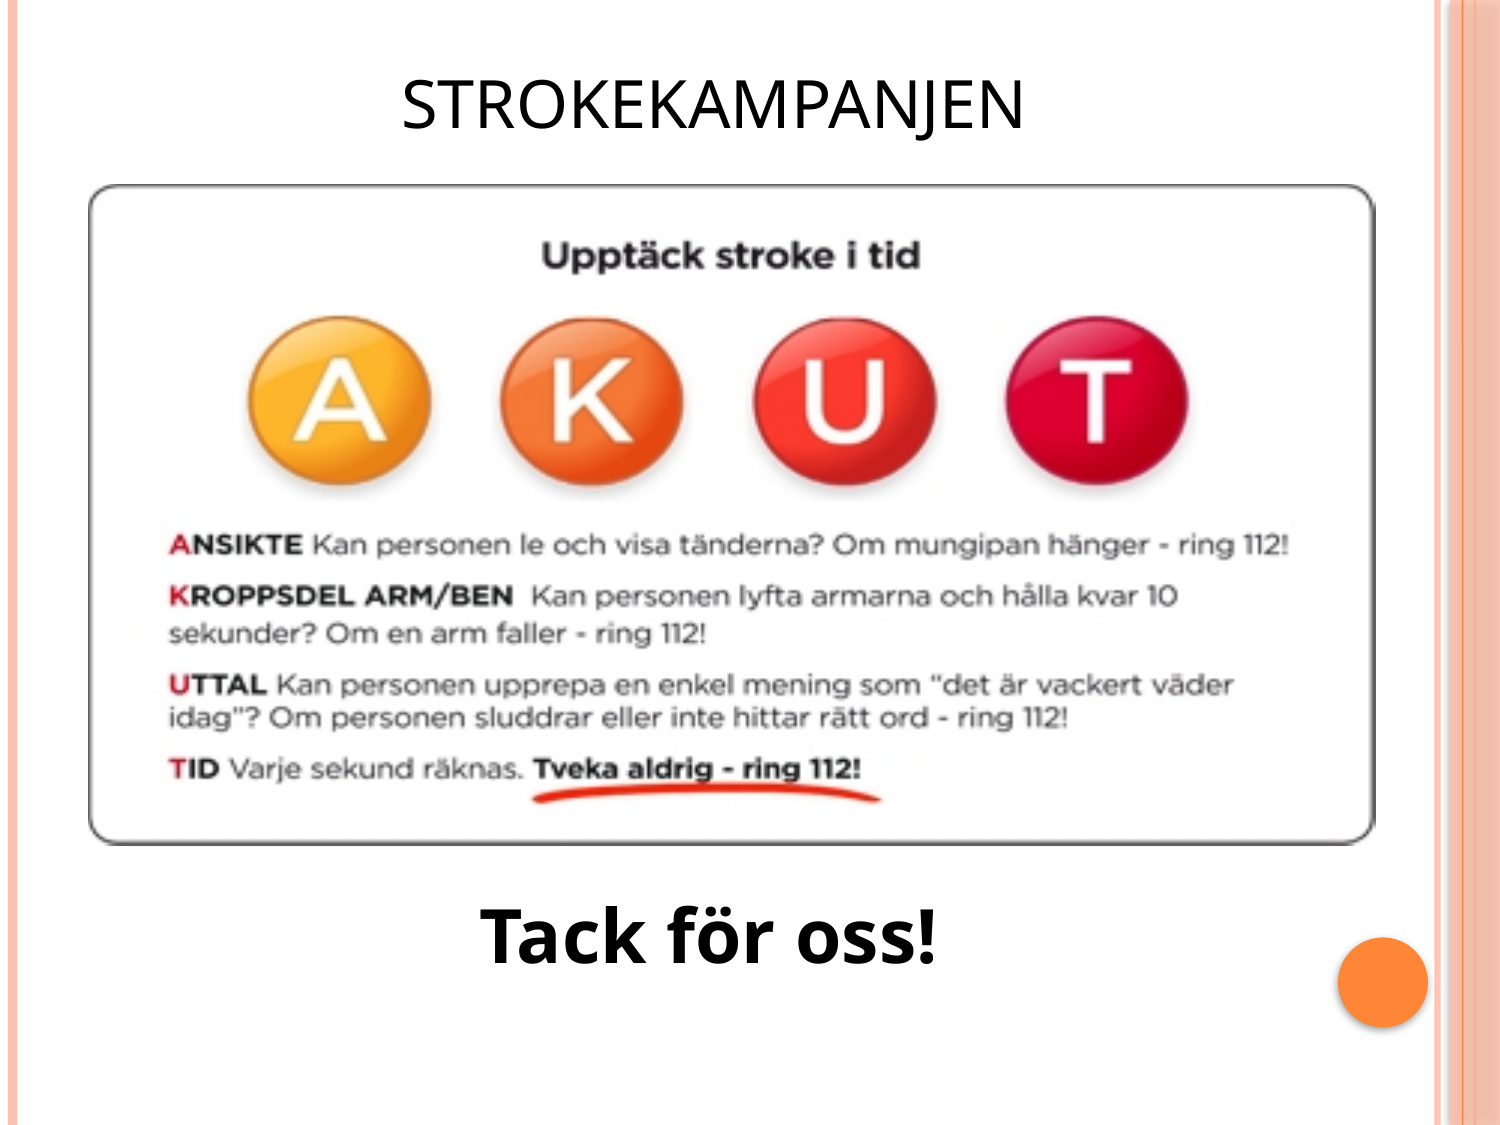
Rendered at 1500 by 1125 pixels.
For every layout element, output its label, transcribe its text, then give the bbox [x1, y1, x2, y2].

picture [87, 183, 1377, 847]
text_box STROKEKAMPANJEN [242, 54, 1187, 150]
text_box Tack för oss! [442, 881, 975, 987]
